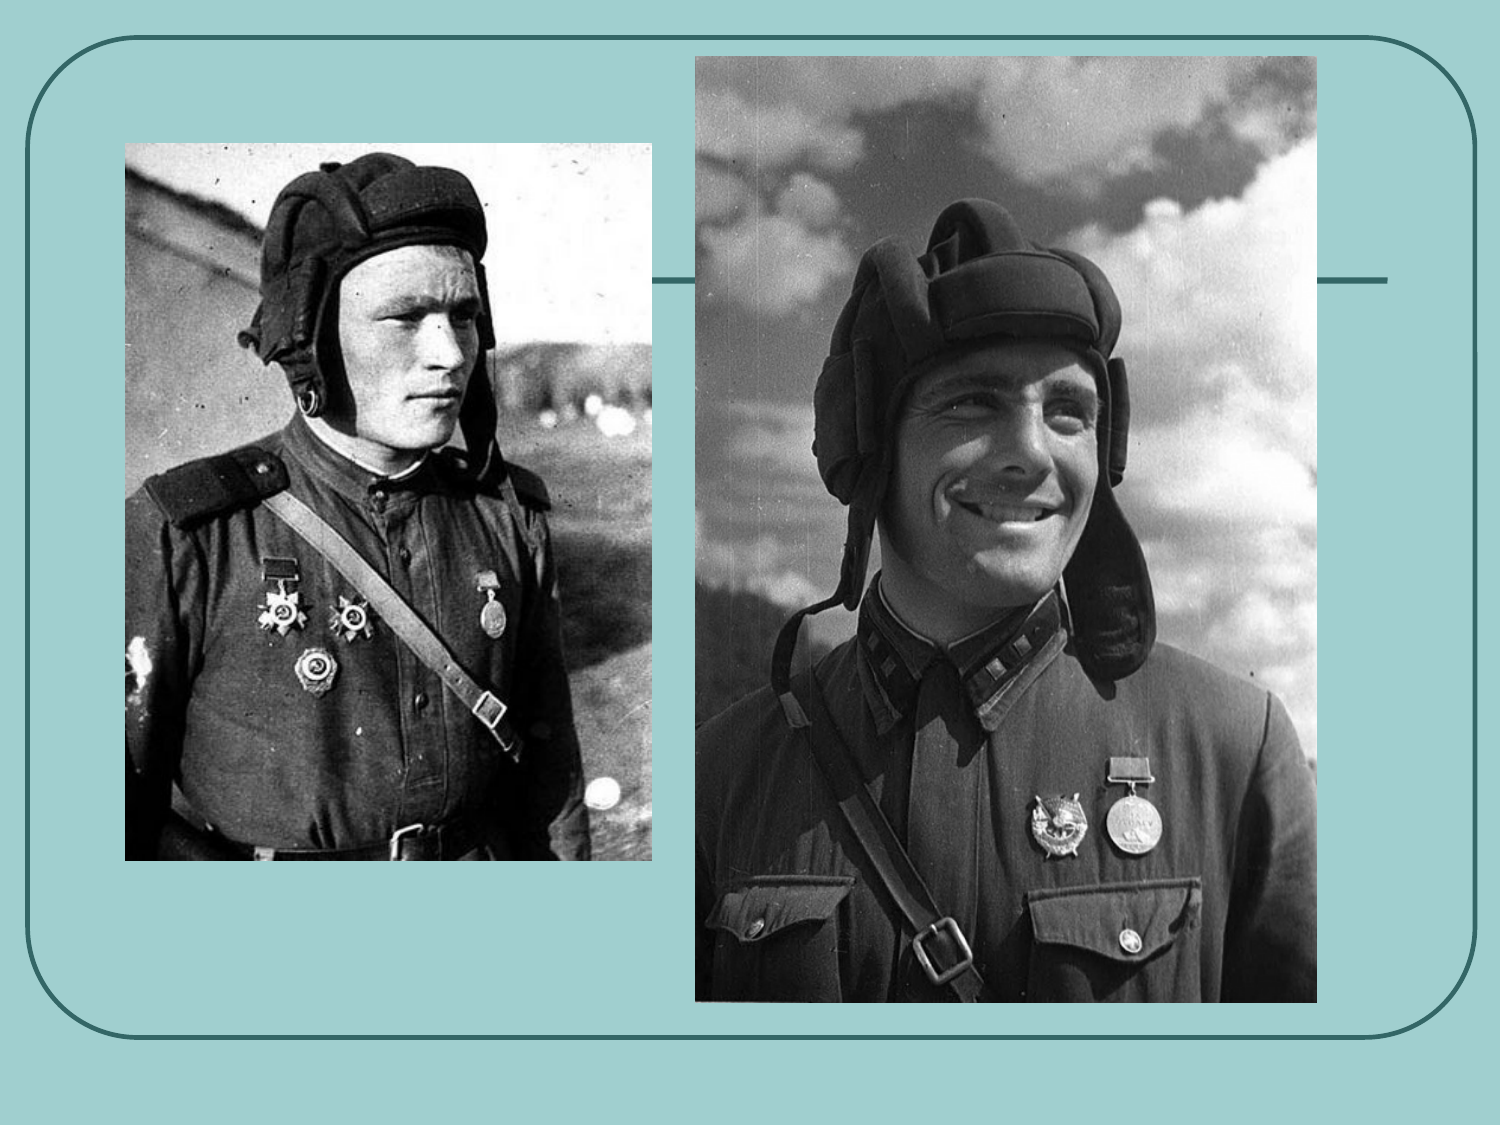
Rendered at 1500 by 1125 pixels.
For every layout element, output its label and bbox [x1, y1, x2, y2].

picture [695, 56, 1317, 1004]
list [124, 142, 652, 861]
